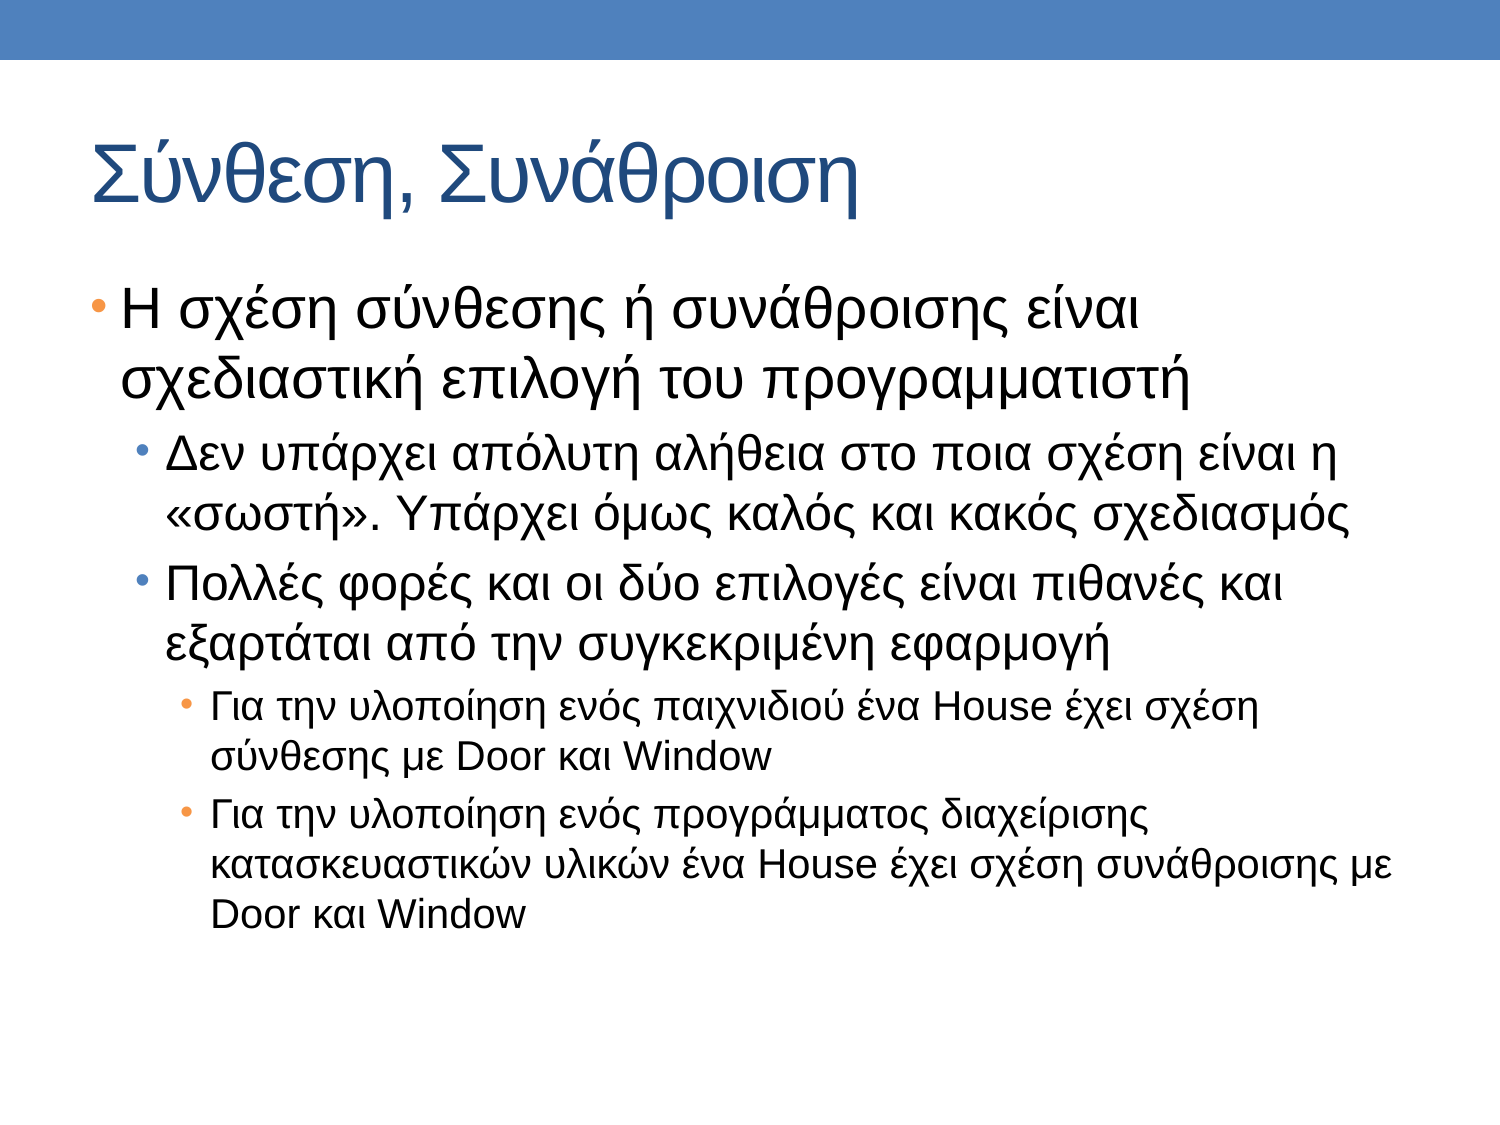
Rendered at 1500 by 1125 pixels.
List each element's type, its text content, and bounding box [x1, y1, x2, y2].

title Σύνθεση, Συνάθροιση [75, 87, 1425, 250]
list Η σχέση σύνθεσης ή συνάθροισης είναι σχεδιαστική επιλογή του προγραμματιστή Δεν υπάρχει απόλυτη αλήθεια στο ποια σχέση είναι η «σωστή». Υπάρχει όμως καλός και κακός σχεδιασμός Πολλές φορές και οι δύο επιλογές είναι πιθανές και εξαρτάται από την συγκεκριμένη εφαρμογή Για την υλοποίηση ενός παιχνιδιού ένα House έχει σχέση σύνθεσης με Door και Window Για την υλοποίηση ενός προγράμματος διαχείρισης κατασκευαστικών υλικών ένα House έχει σχέση συνάθροισης με Door και Window [75, 262, 1425, 1063]
